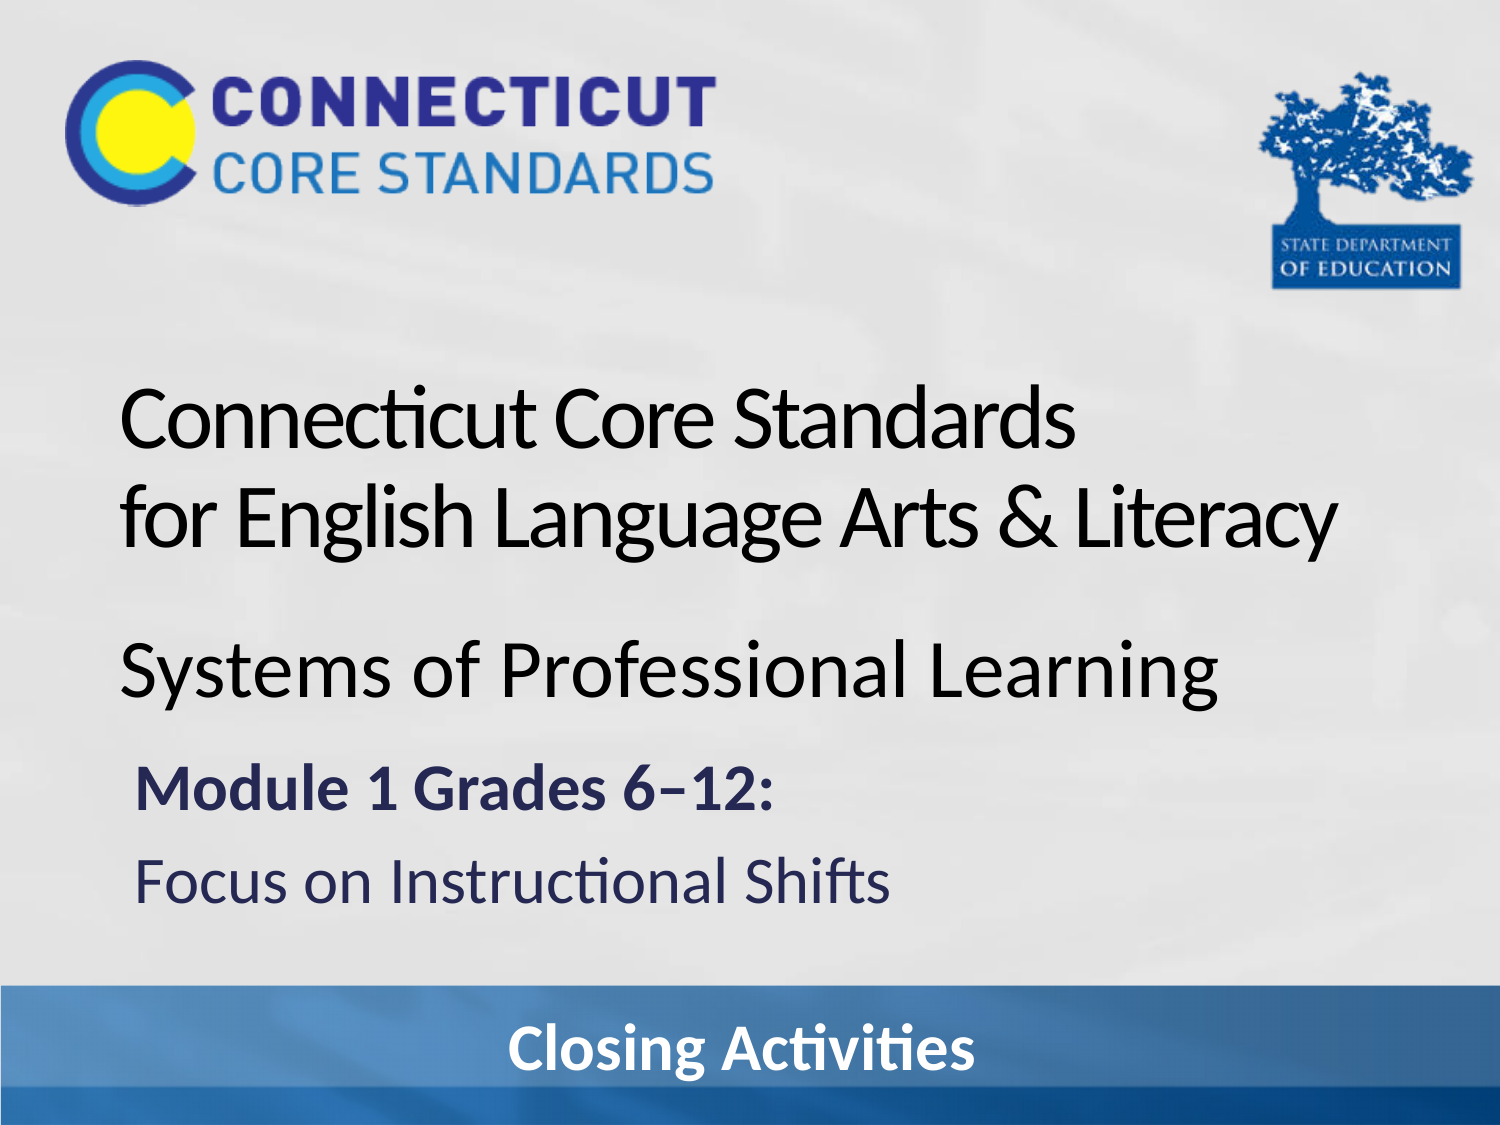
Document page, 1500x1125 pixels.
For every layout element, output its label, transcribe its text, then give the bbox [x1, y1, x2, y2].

title Connecticut Core Standards for English Language Arts & Literacy [119, 369, 1380, 620]
subtitle Systems of Professional Learning [119, 625, 1380, 701]
text_box Module 1 Grades 6–12: Focus on Instructional Shifts [119, 745, 1077, 926]
picture [0, 0, 1500, 985]
picture [2, 986, 1500, 1125]
